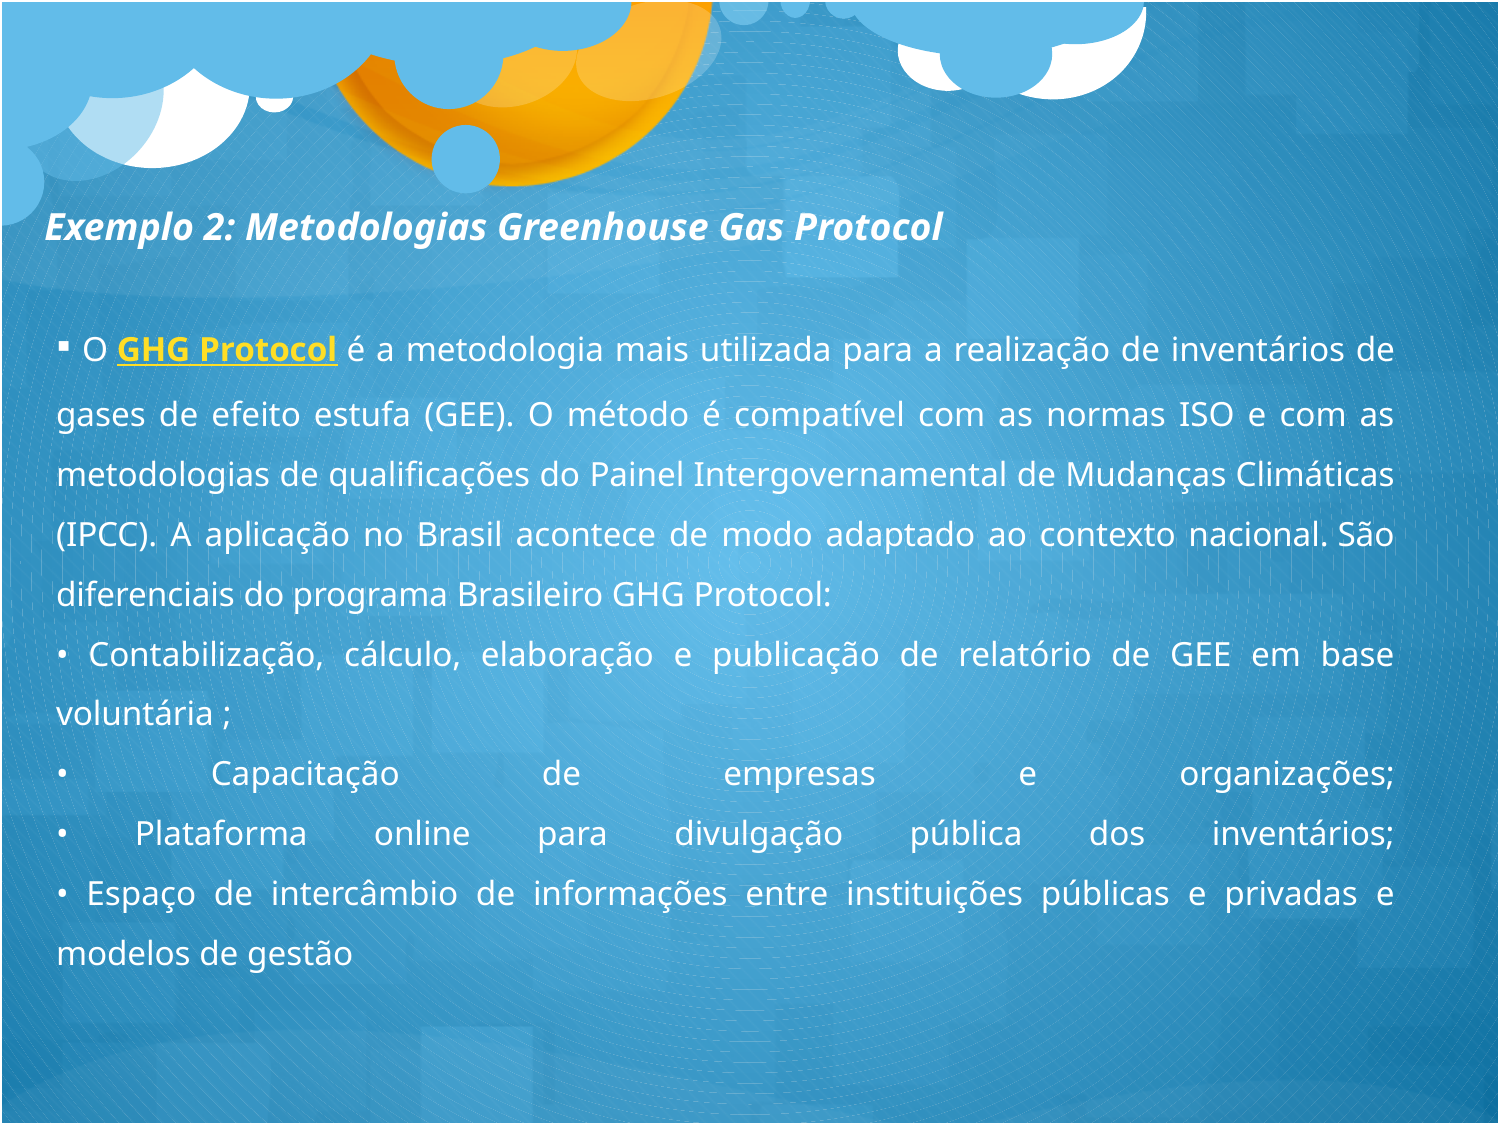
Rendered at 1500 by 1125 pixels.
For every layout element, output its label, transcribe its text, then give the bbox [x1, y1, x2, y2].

picture [2, 2, 1498, 1123]
text_box Exemplo 2: Metodologias Greenhouse Gas Protocol [29, 195, 1447, 256]
text_box O GHG Protocol é a metodologia mais utilizada para a realização de inventários de gases de efeito estufa (GEE). O método é compatível com as normas ISO e com as metodologias de qualificações do Painel Intergovernamental de Mudanças Climáticas (IPCC). A aplicação no Brasil acontece de modo adaptado ao contexto nacional. São diferenciais do programa Brasileiro GHG Protocol: • Contabilização, cálculo, elaboração e publicação de relatório de GEE em base voluntária ; • Capacitação de empresas e organizações; • Plataforma online para divulgação pública dos inventários; • Espaço de intercâmbio de informações entre instituições públicas e privadas e modelos de gestão [41, 297, 1412, 980]
